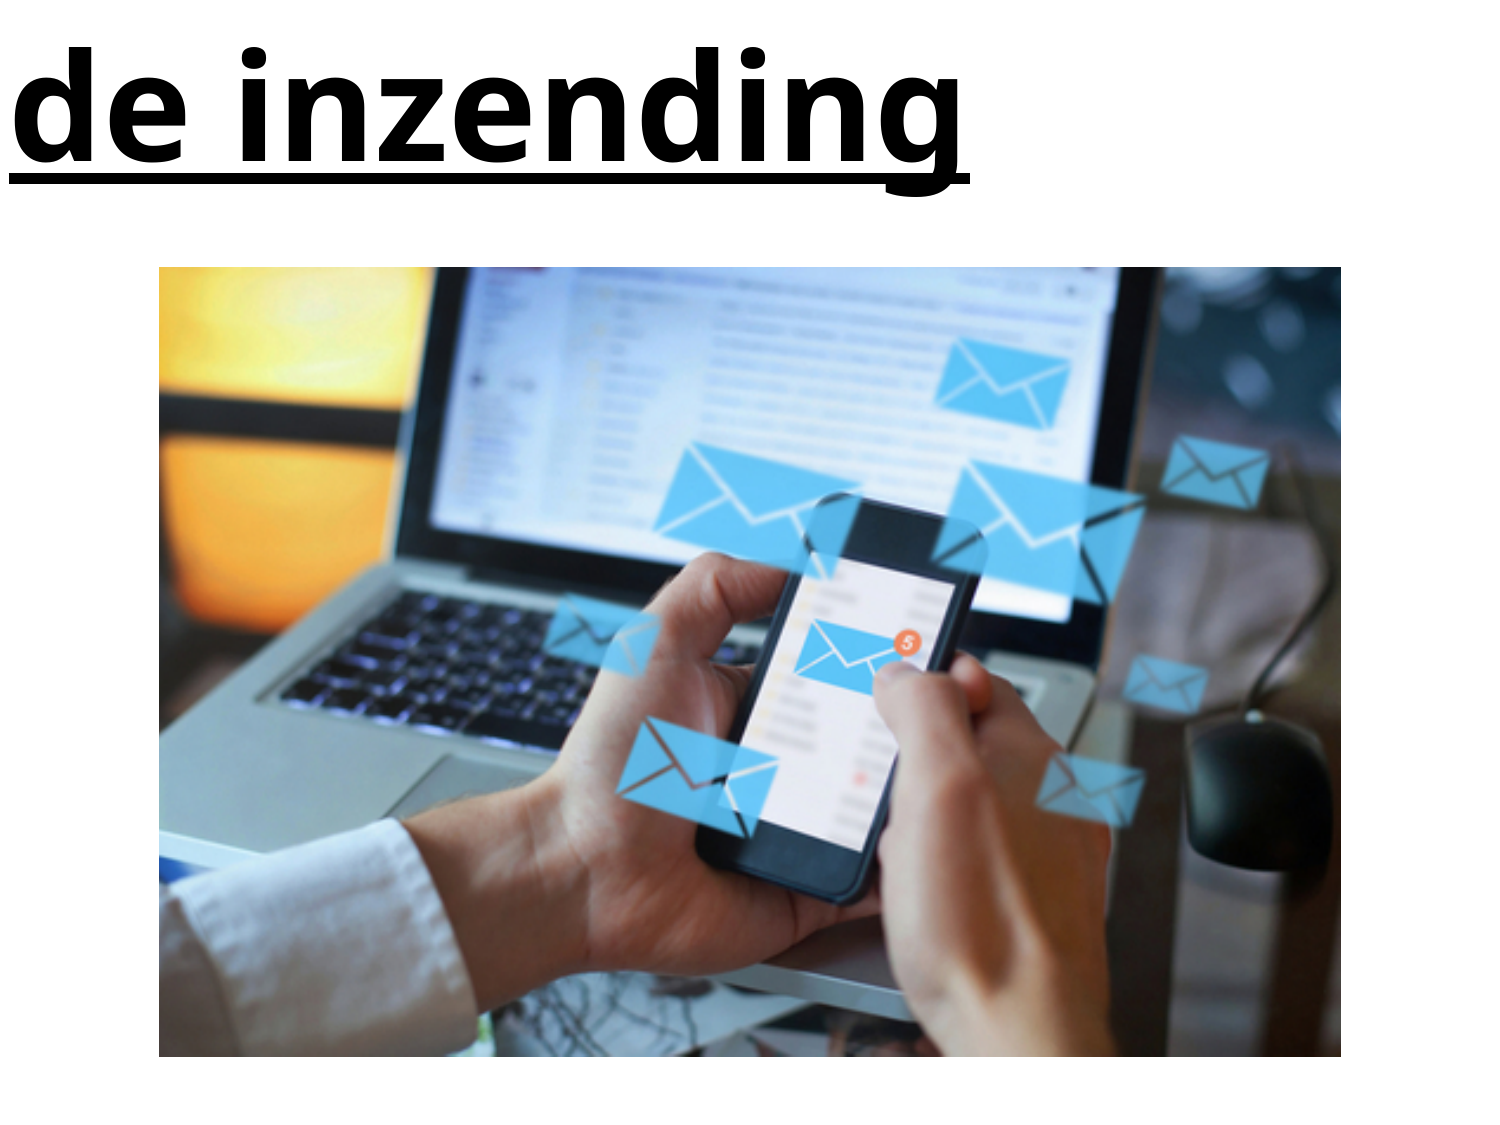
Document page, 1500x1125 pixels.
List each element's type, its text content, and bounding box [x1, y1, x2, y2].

picture [159, 266, 1341, 1057]
text_box de inzending [0, 4, 1500, 199]
